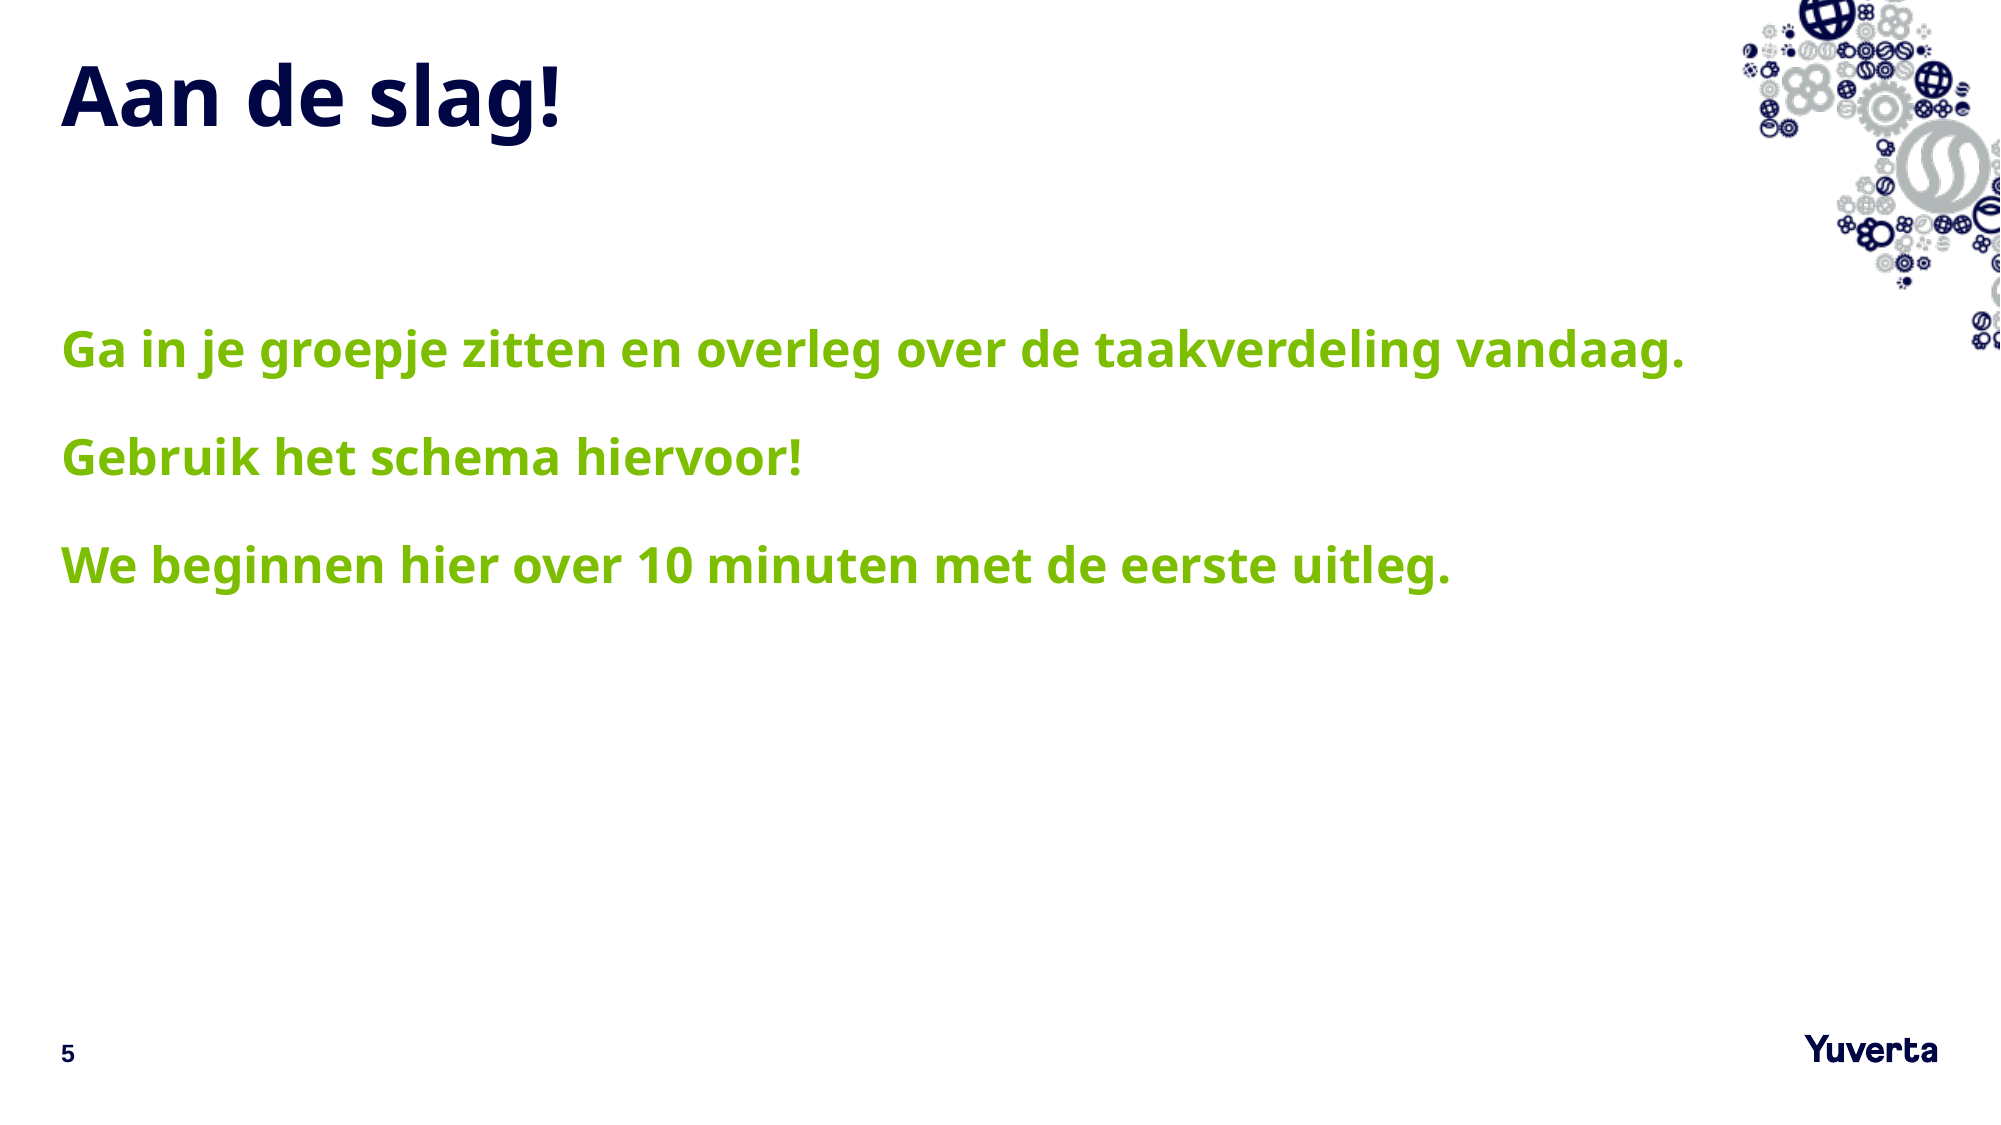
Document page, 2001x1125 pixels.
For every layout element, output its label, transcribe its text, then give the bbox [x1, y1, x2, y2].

slide_number 5 [60, 1037, 113, 1073]
title Aan de slag! Ga in je groepje zitten en overleg over de taakverdeling vandaag. Gebruik het schema hiervoor! We beginnen hier over 10 minuten met de eerste uitleg. [60, 48, 1720, 239]
picture [0, 0, 2000, 1125]
